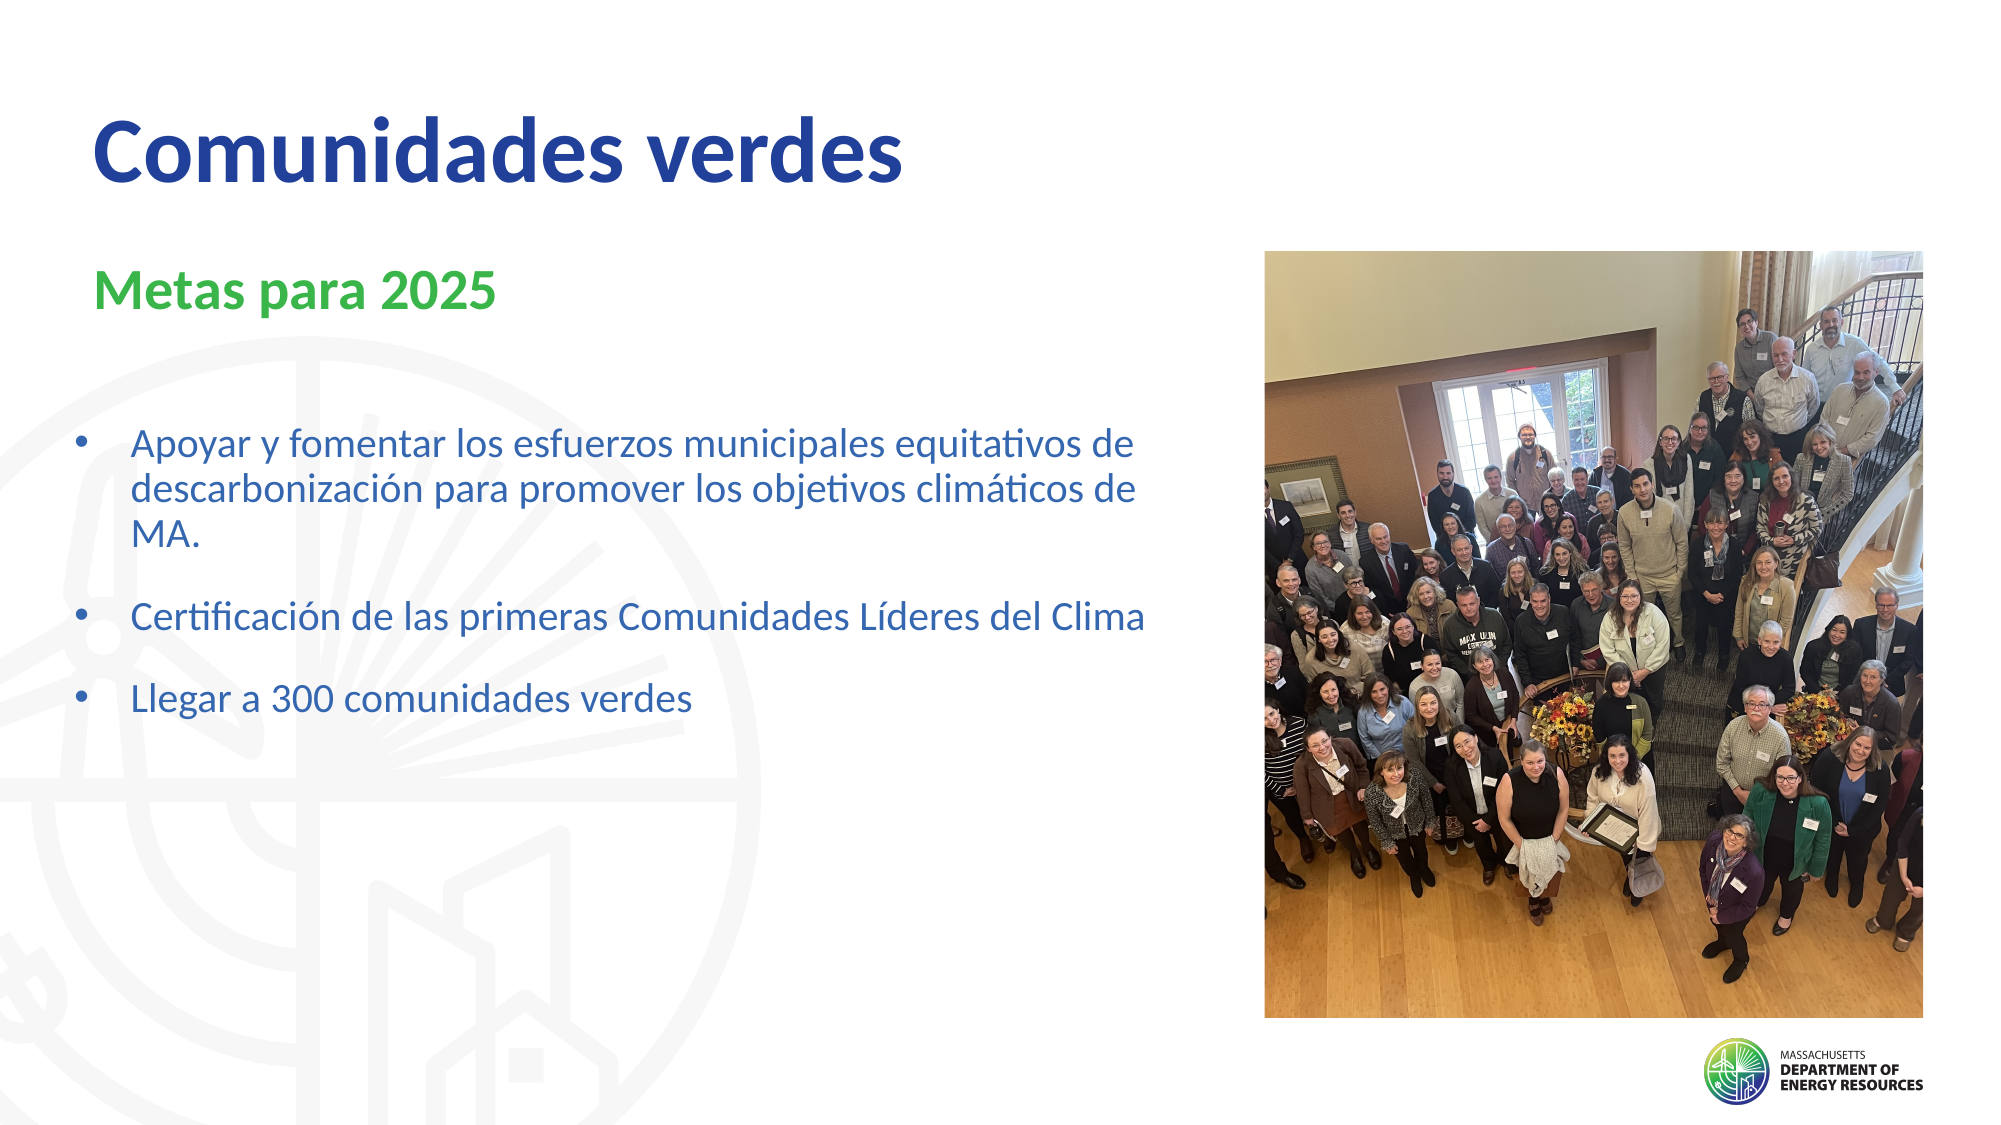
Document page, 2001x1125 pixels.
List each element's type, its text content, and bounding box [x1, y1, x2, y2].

picture [1704, 1038, 1923, 1105]
list Comunidades verdes [79, 94, 1881, 195]
picture [1264, 251, 1924, 1018]
list Apoyar y fomentar los esfuerzos municipales equitativos de descarbonización para promover los objetivos climáticos de MA. Certificación de las primeras Comunidades Líderes del Clima Llegar a 300 comunidades verdes [59, 413, 1216, 856]
list Metas para 2025 [79, 251, 986, 371]
